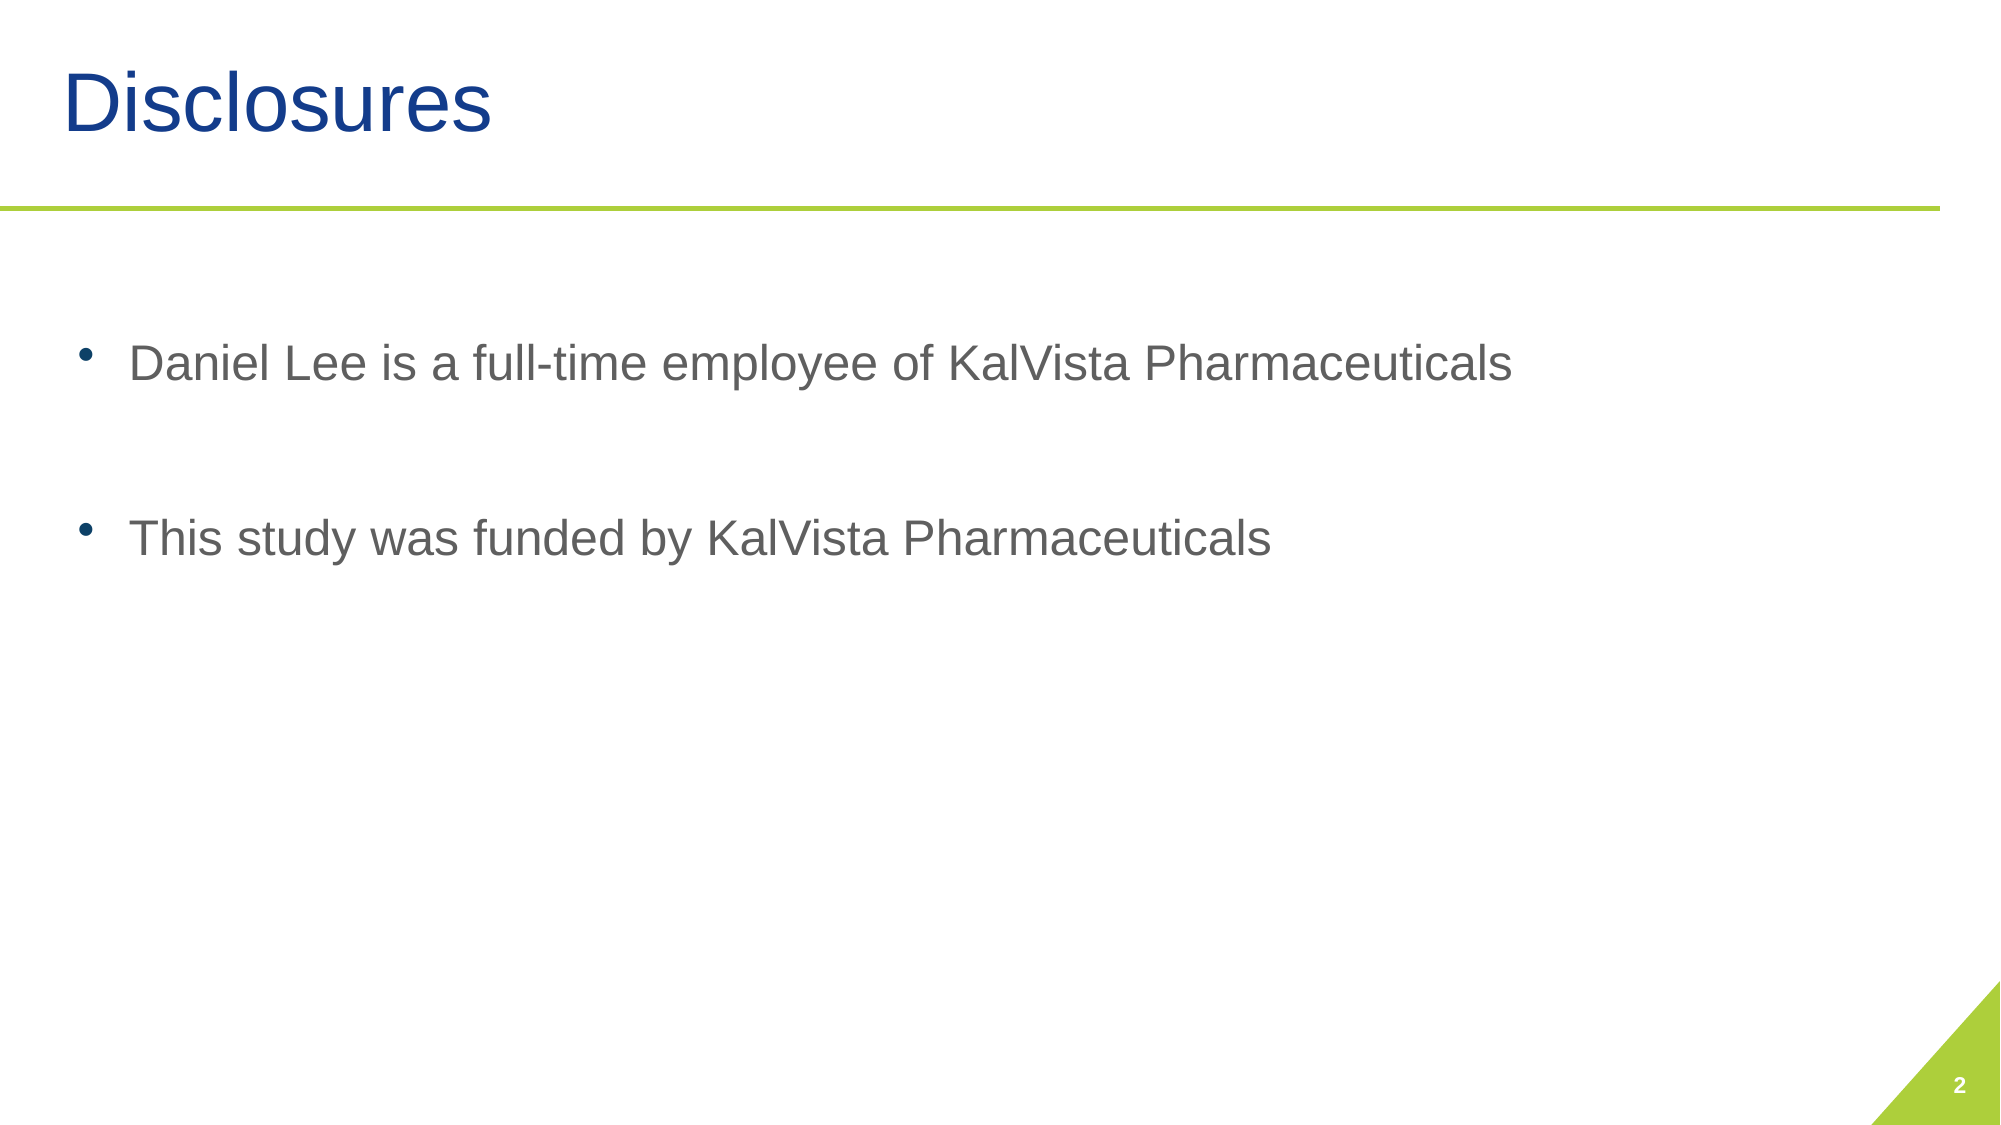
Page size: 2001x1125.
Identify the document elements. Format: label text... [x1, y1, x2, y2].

title Disclosures [62, 40, 1940, 189]
text_box 2 [1927, 1062, 1992, 1108]
list Daniel Lee is a full-time employee of KalVista Pharmaceuticals This study was funded by KalVista Pharmaceuticals [62, 234, 1940, 1065]
